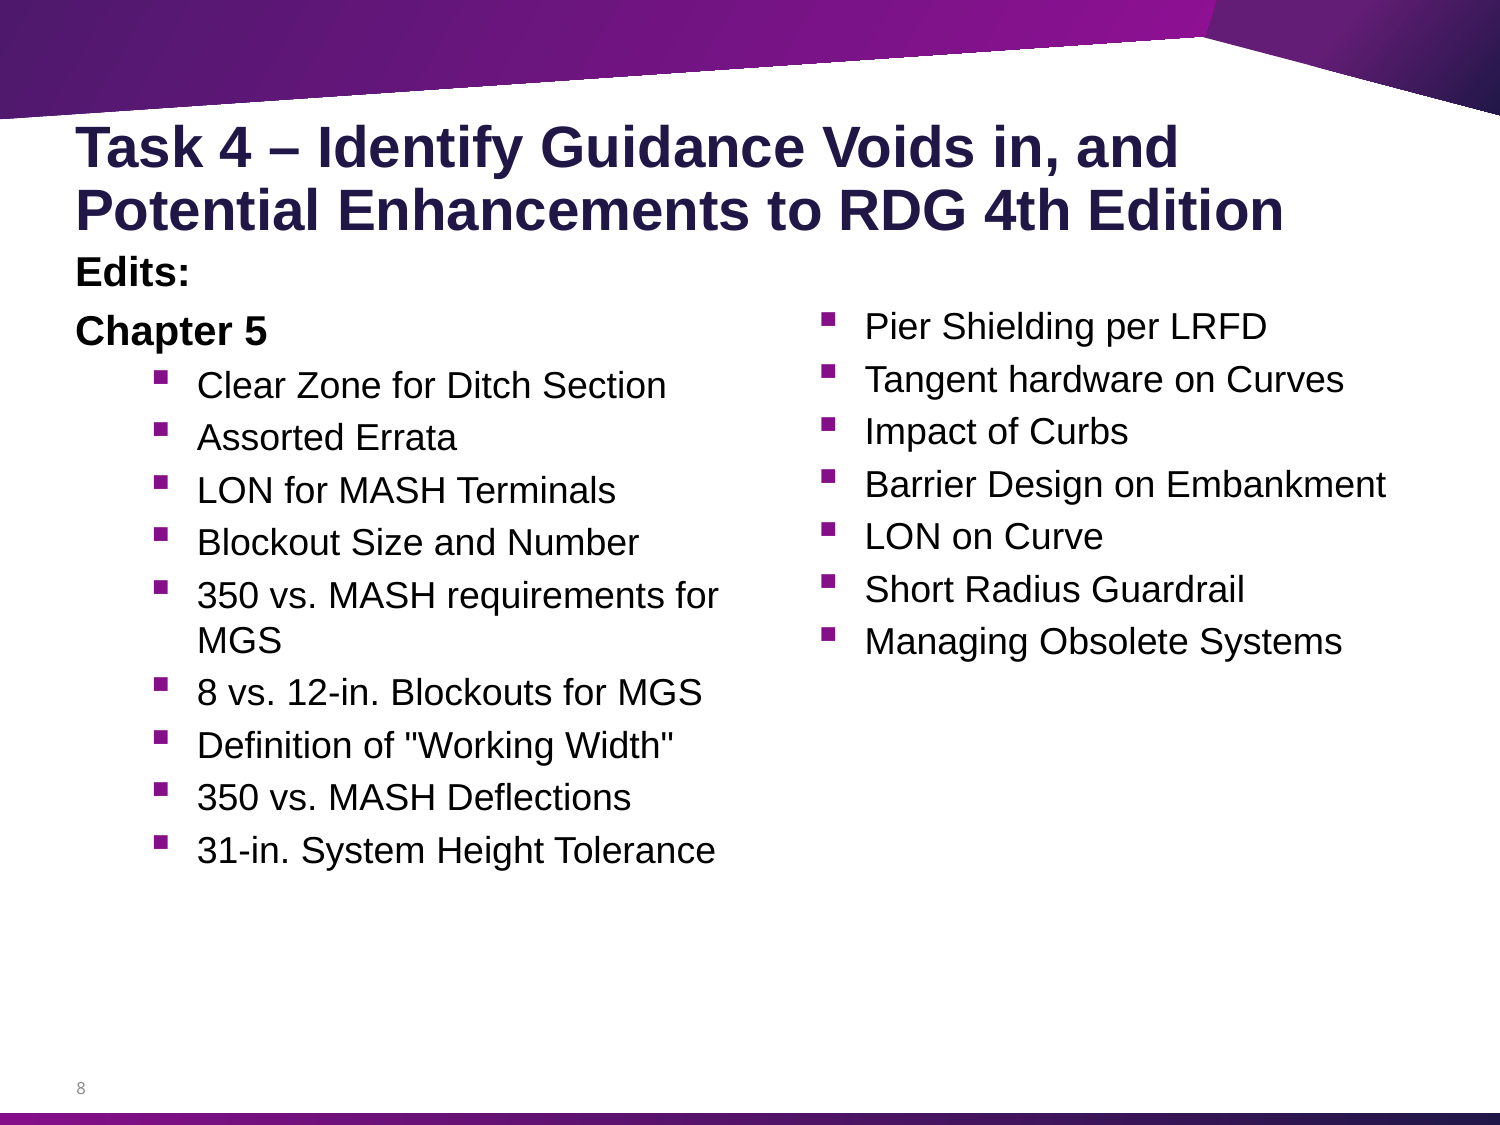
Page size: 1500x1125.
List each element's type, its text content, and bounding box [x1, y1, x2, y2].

slide_number 8 [76, 1059, 427, 1119]
title Task 4 – Identify Guidance Voids in, and Potential Enhancements to RDG 4th Edition [75, 120, 1425, 237]
list Edits: Chapter 5 Clear Zone for Ditch Section Assorted Errata LON for MASH Terminals Blockout Size and Number 350 vs. MASH requirements for MGS 8 vs. 12-in. Blockouts for MGS Definition of "Working Width" 350 vs. MASH Deflections 31-in. System Height Tolerance Pier Shielding per LRFD Tangent hardware on Curves Impact of Curbs Barrier Design on Embankment LON on Curve Short Radius Guardrail Managing Obsolete Systems [75, 237, 1425, 980]
